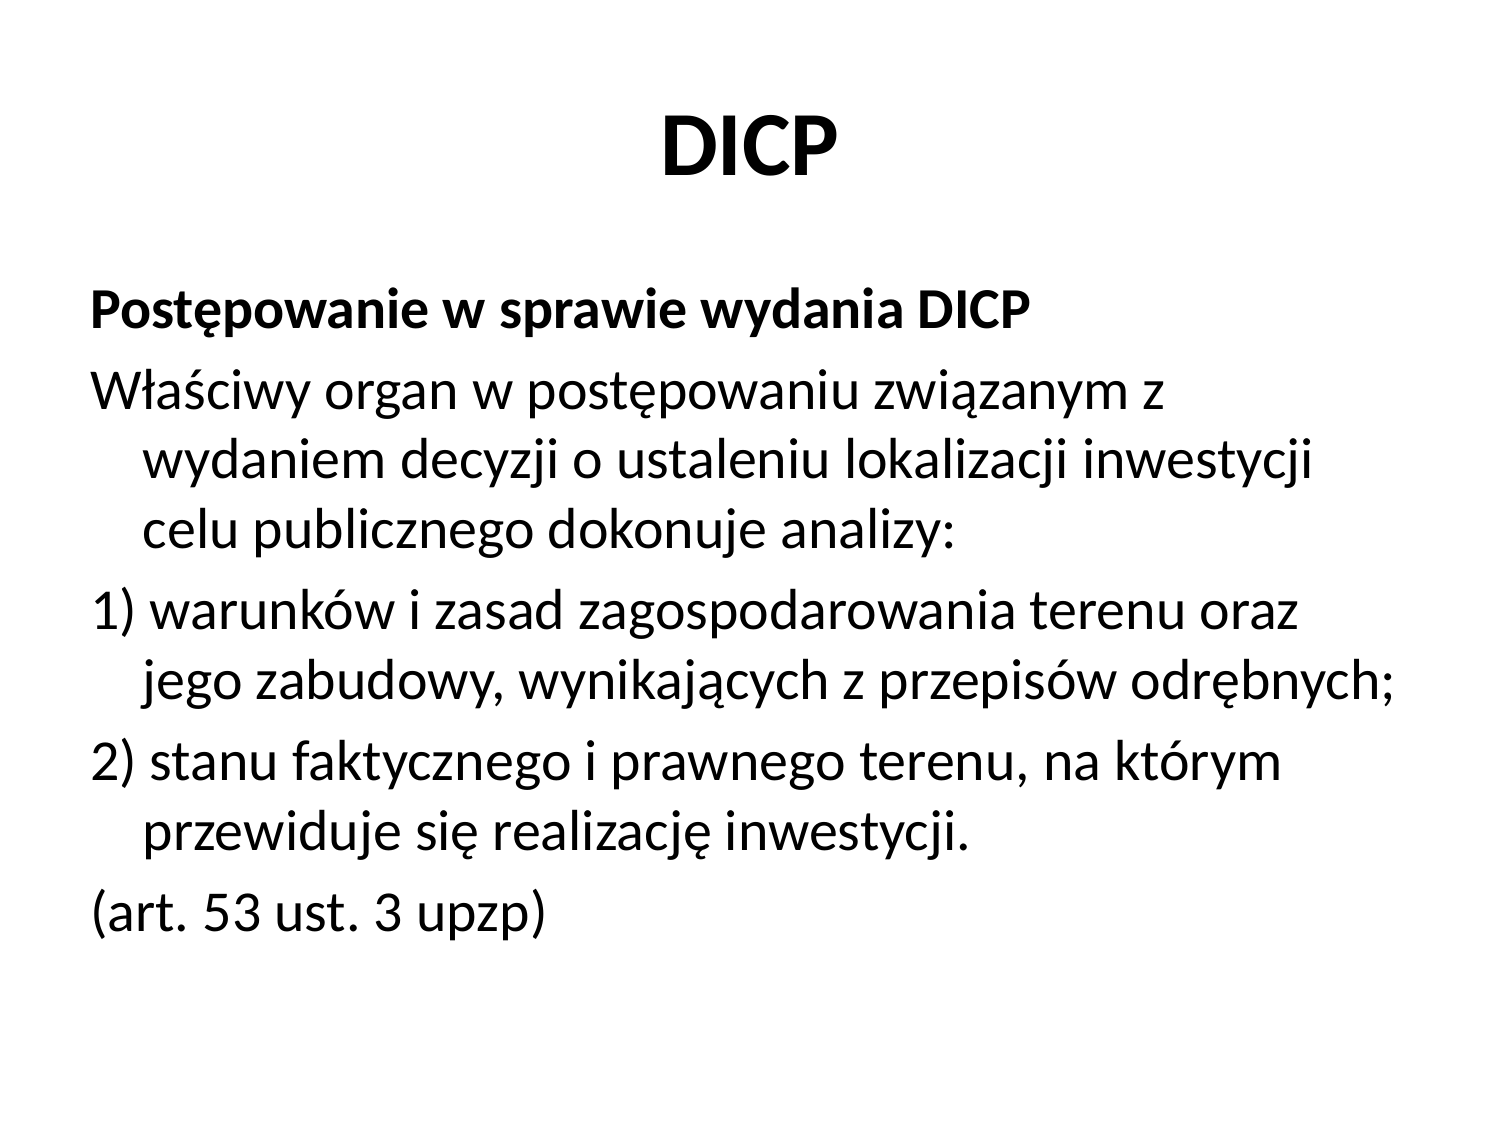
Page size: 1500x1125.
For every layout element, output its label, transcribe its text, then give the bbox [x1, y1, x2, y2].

list Postępowanie w sprawie wydania DICP Właściwy organ w postępowaniu związanym z wydaniem decyzji o ustaleniu lokalizacji inwestycji celu publicznego dokonuje analizy: 1) warunków i zasad zagospodarowania terenu oraz jego zabudowy, wynikających z przepisów odrębnych; 2) stanu faktycznego i prawnego terenu, na którym przewiduje się realizację inwestycji. (art. 53 ust. 3 upzp) [75, 262, 1425, 1005]
title DICP [75, 45, 1425, 233]
